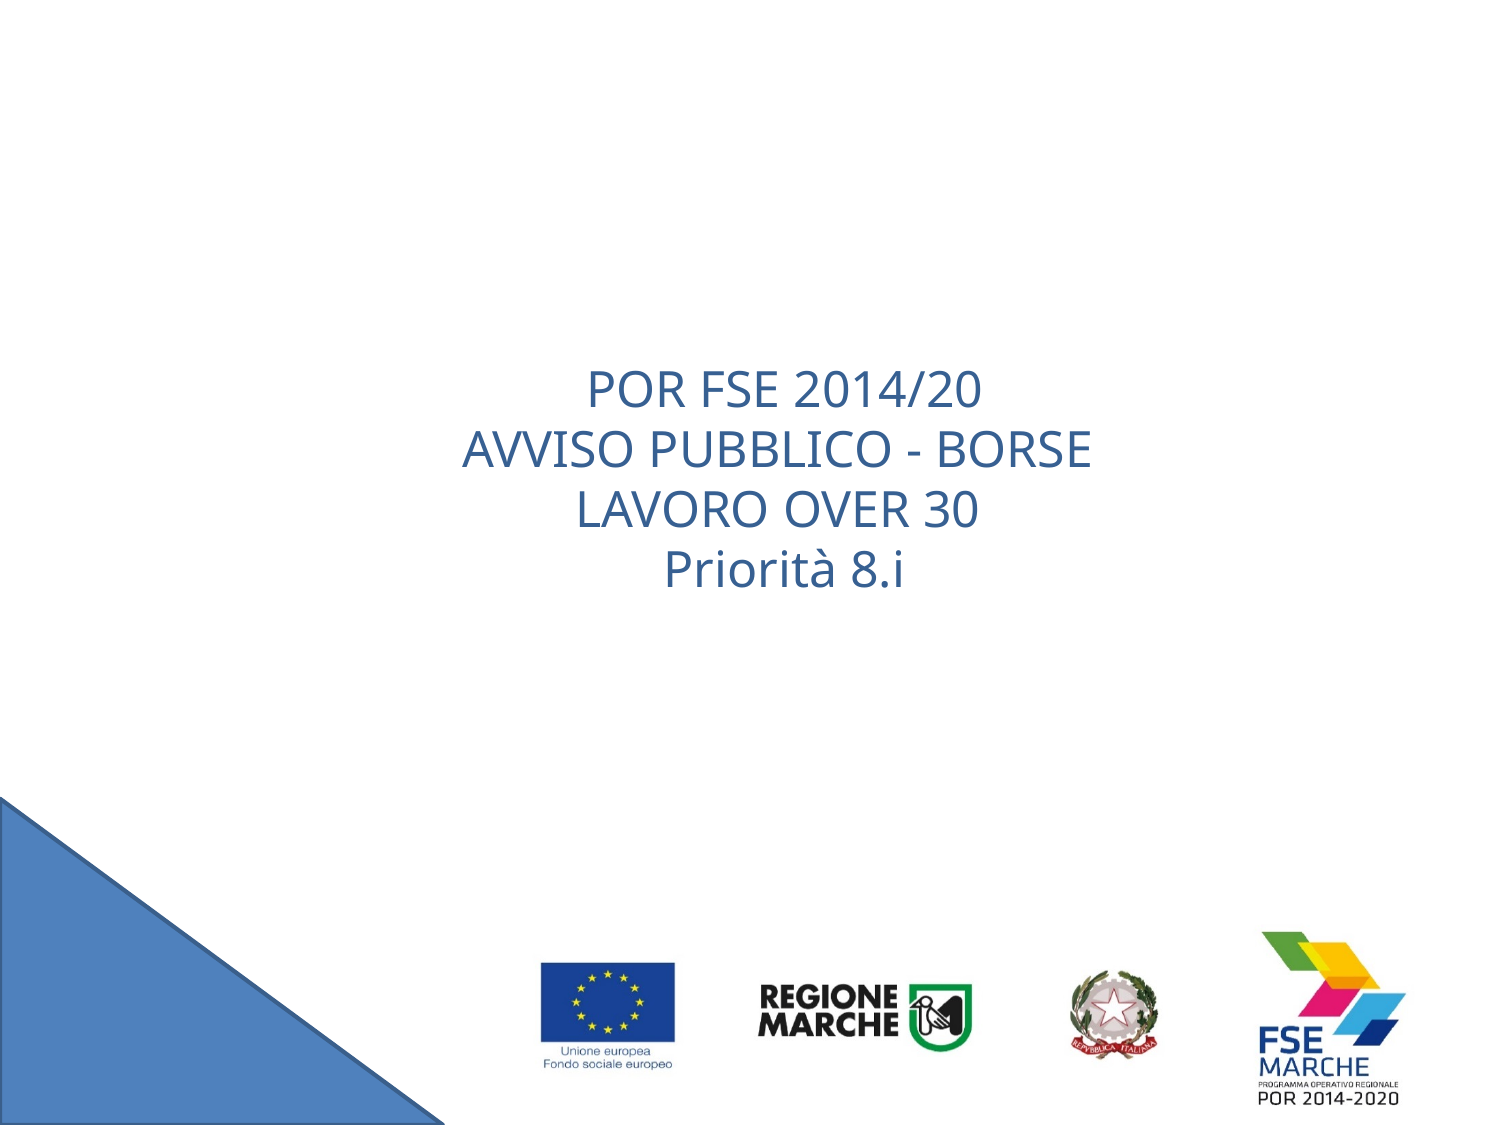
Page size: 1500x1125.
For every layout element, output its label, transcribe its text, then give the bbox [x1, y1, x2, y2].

picture [513, 914, 1422, 1120]
text_box POR FSE 2014/20 AVVISO PUBBLICO - BORSE LAVORO OVER 30 Priorità 8.i [194, 349, 1375, 665]
text_box [0, 796, 445, 1125]
